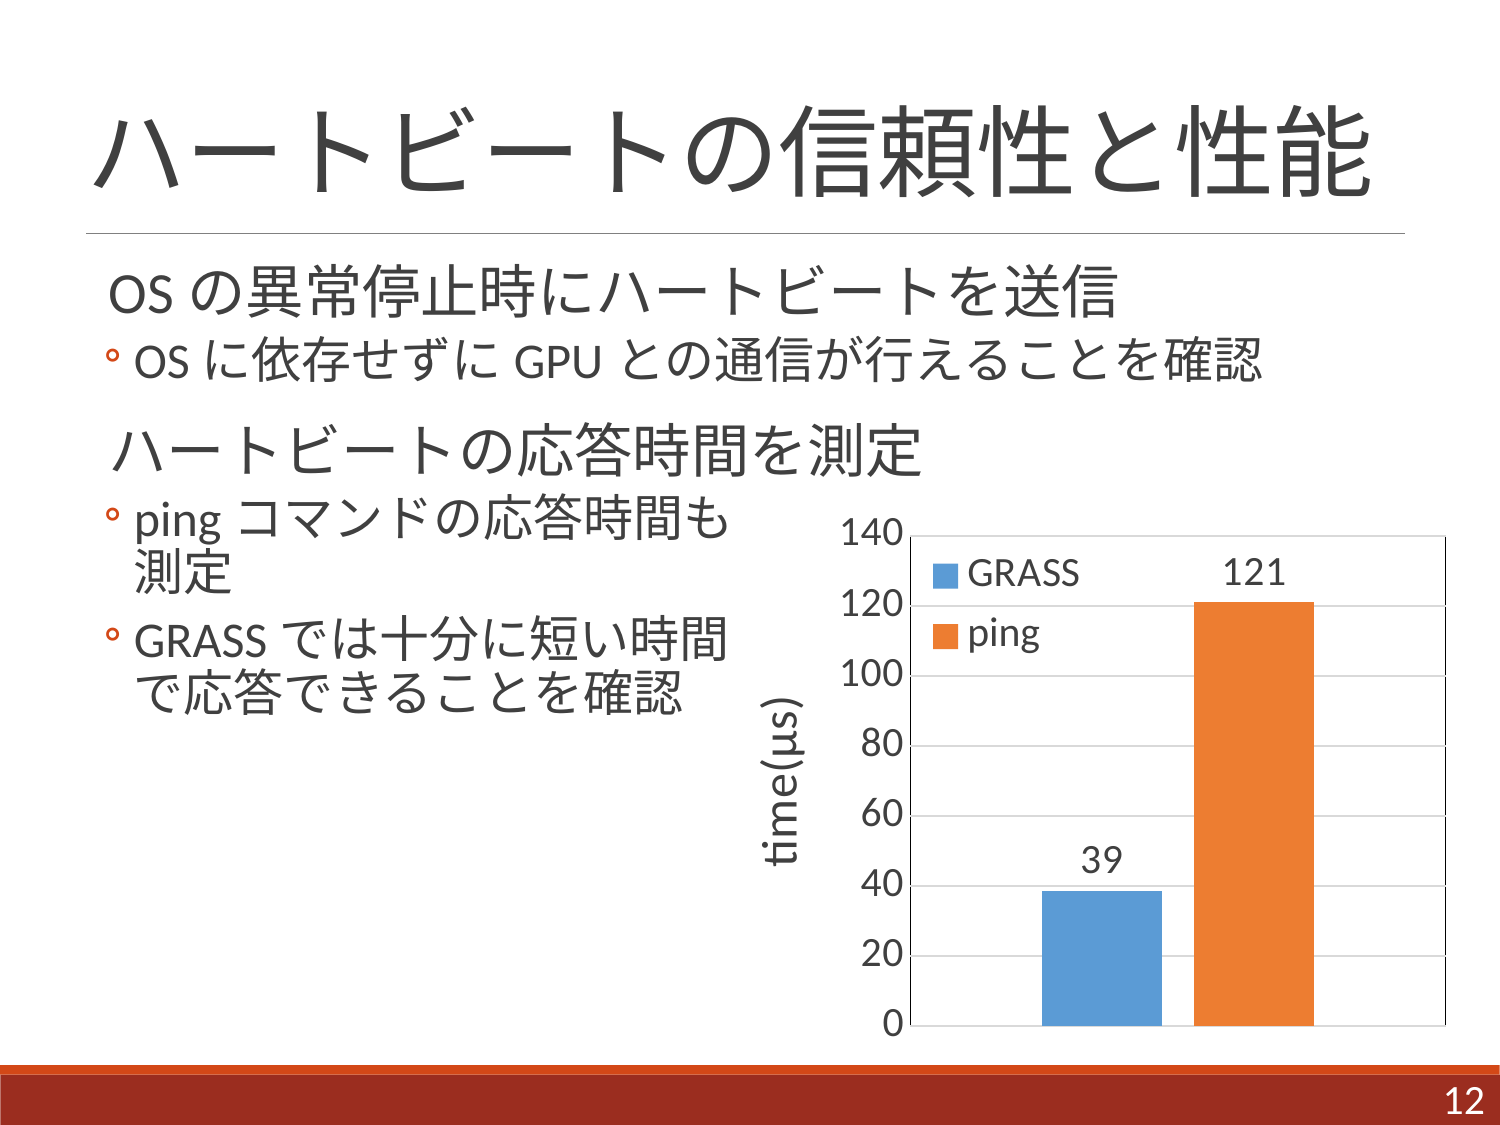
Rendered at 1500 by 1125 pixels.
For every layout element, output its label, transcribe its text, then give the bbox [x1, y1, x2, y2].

title ハートビートの信頼性と性能 [70, 42, 1430, 218]
list OSの異常停止時にハートビートを送信 OSに依存せずにGPUとの通信が行えることを確認 ハートビートの応答時間を測定 pingコマンドの応答時間も 測定 GRASSでは十分に短い時間 で応答できることを確認 [70, 256, 1430, 1038]
chart [739, 489, 1464, 1052]
slide_number 12 [1338, 1065, 1500, 1125]
